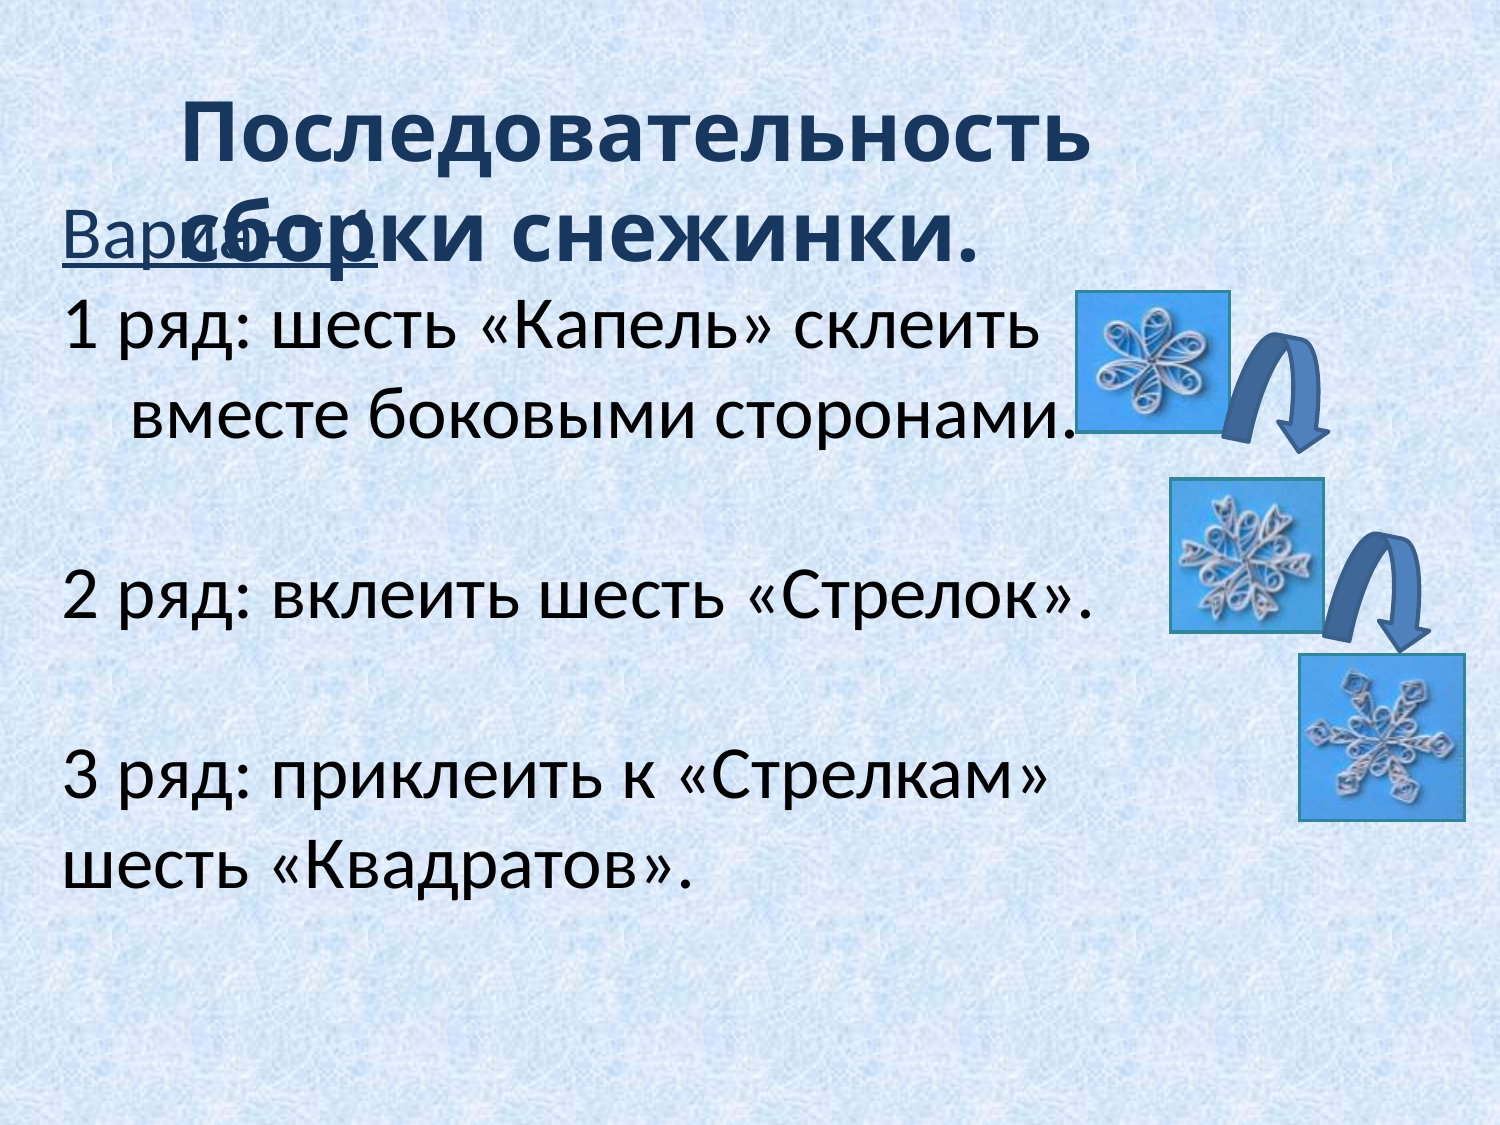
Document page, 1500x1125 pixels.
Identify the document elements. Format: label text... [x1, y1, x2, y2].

text_box [1221, 332, 1331, 455]
picture [0, 0, 1500, 1125]
text_box Вариант 1 1 ряд: шесть «Капель» склеить вместе боковыми сторонами. 2 ряд: вклеить шесть «Стрелок». 3 ряд: приклеить к «Стрелкам» шесть «Квадратов». [46, 175, 1219, 911]
text_box Последовательность сборки снежинки. [164, 70, 1418, 285]
text_box [1322, 531, 1432, 654]
